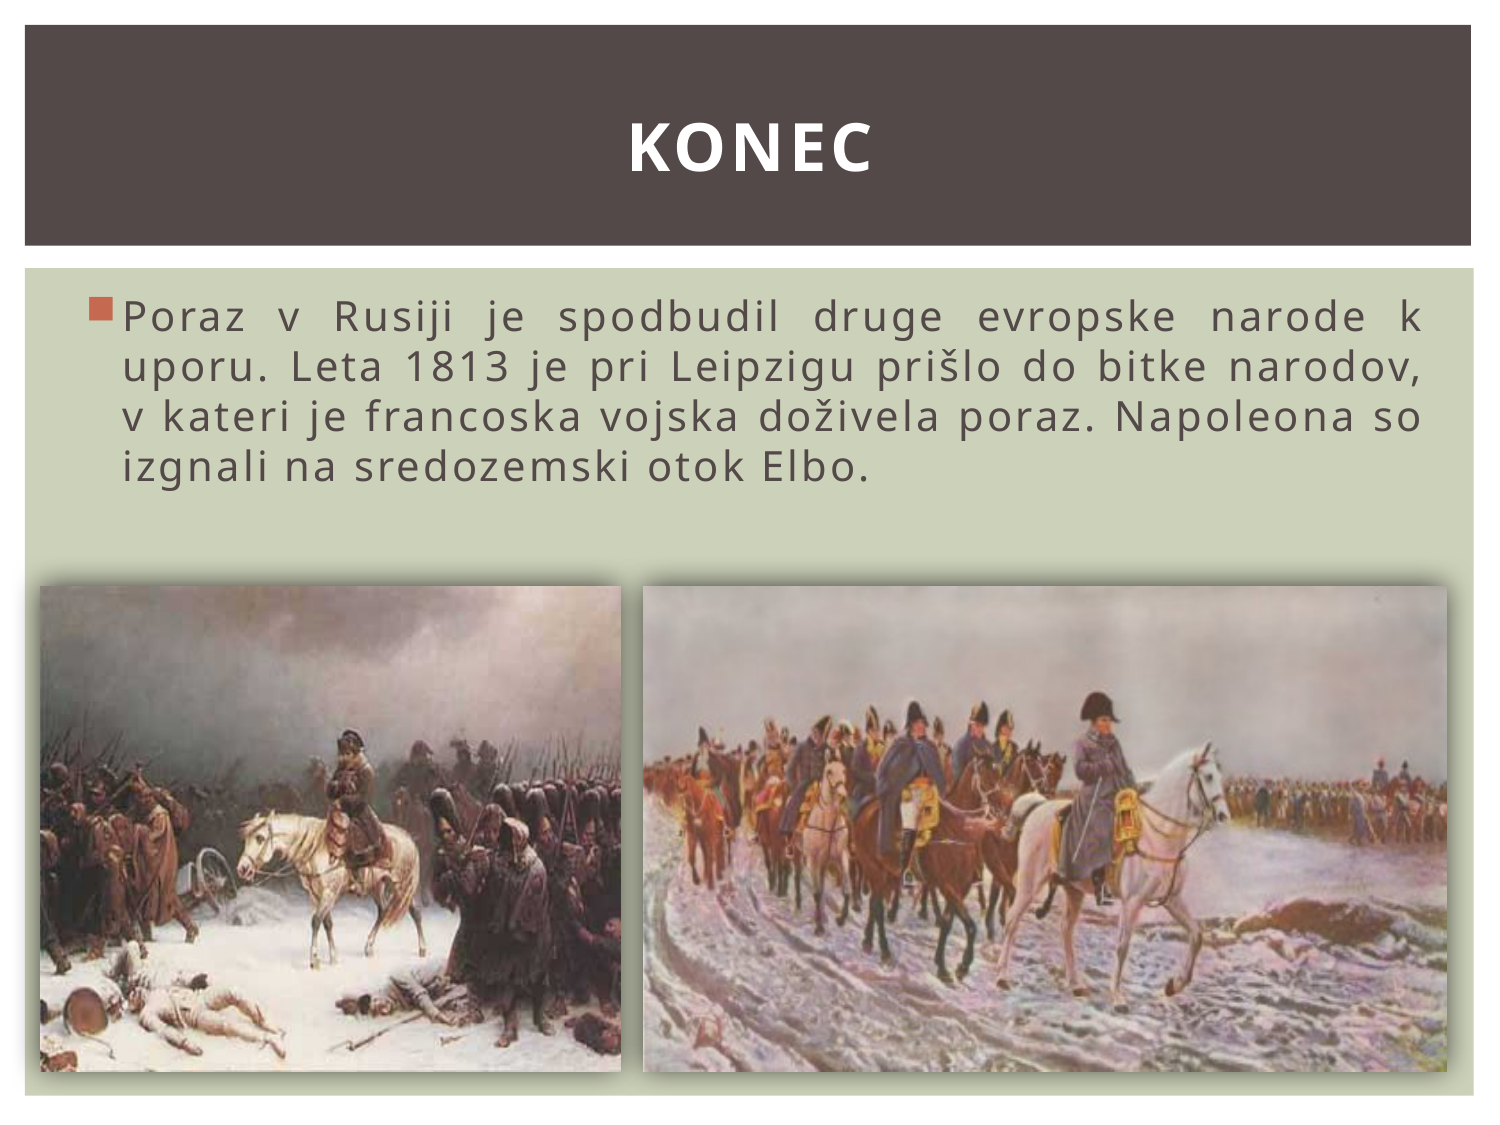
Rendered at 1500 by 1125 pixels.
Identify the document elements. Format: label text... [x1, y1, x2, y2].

title KONEC [62, 58, 1438, 232]
picture [40, 585, 621, 1072]
list Poraz v Rusiji je spodbudil druge evropske narode k uporu. Leta 1813 je pri Leipzigu prišlo do bitke narodov, v kateri je francoska vojska doživela poraz. Napoleona so izgnali na sredozemski otok Elbo. [62, 282, 1442, 569]
picture [643, 585, 1448, 1072]
